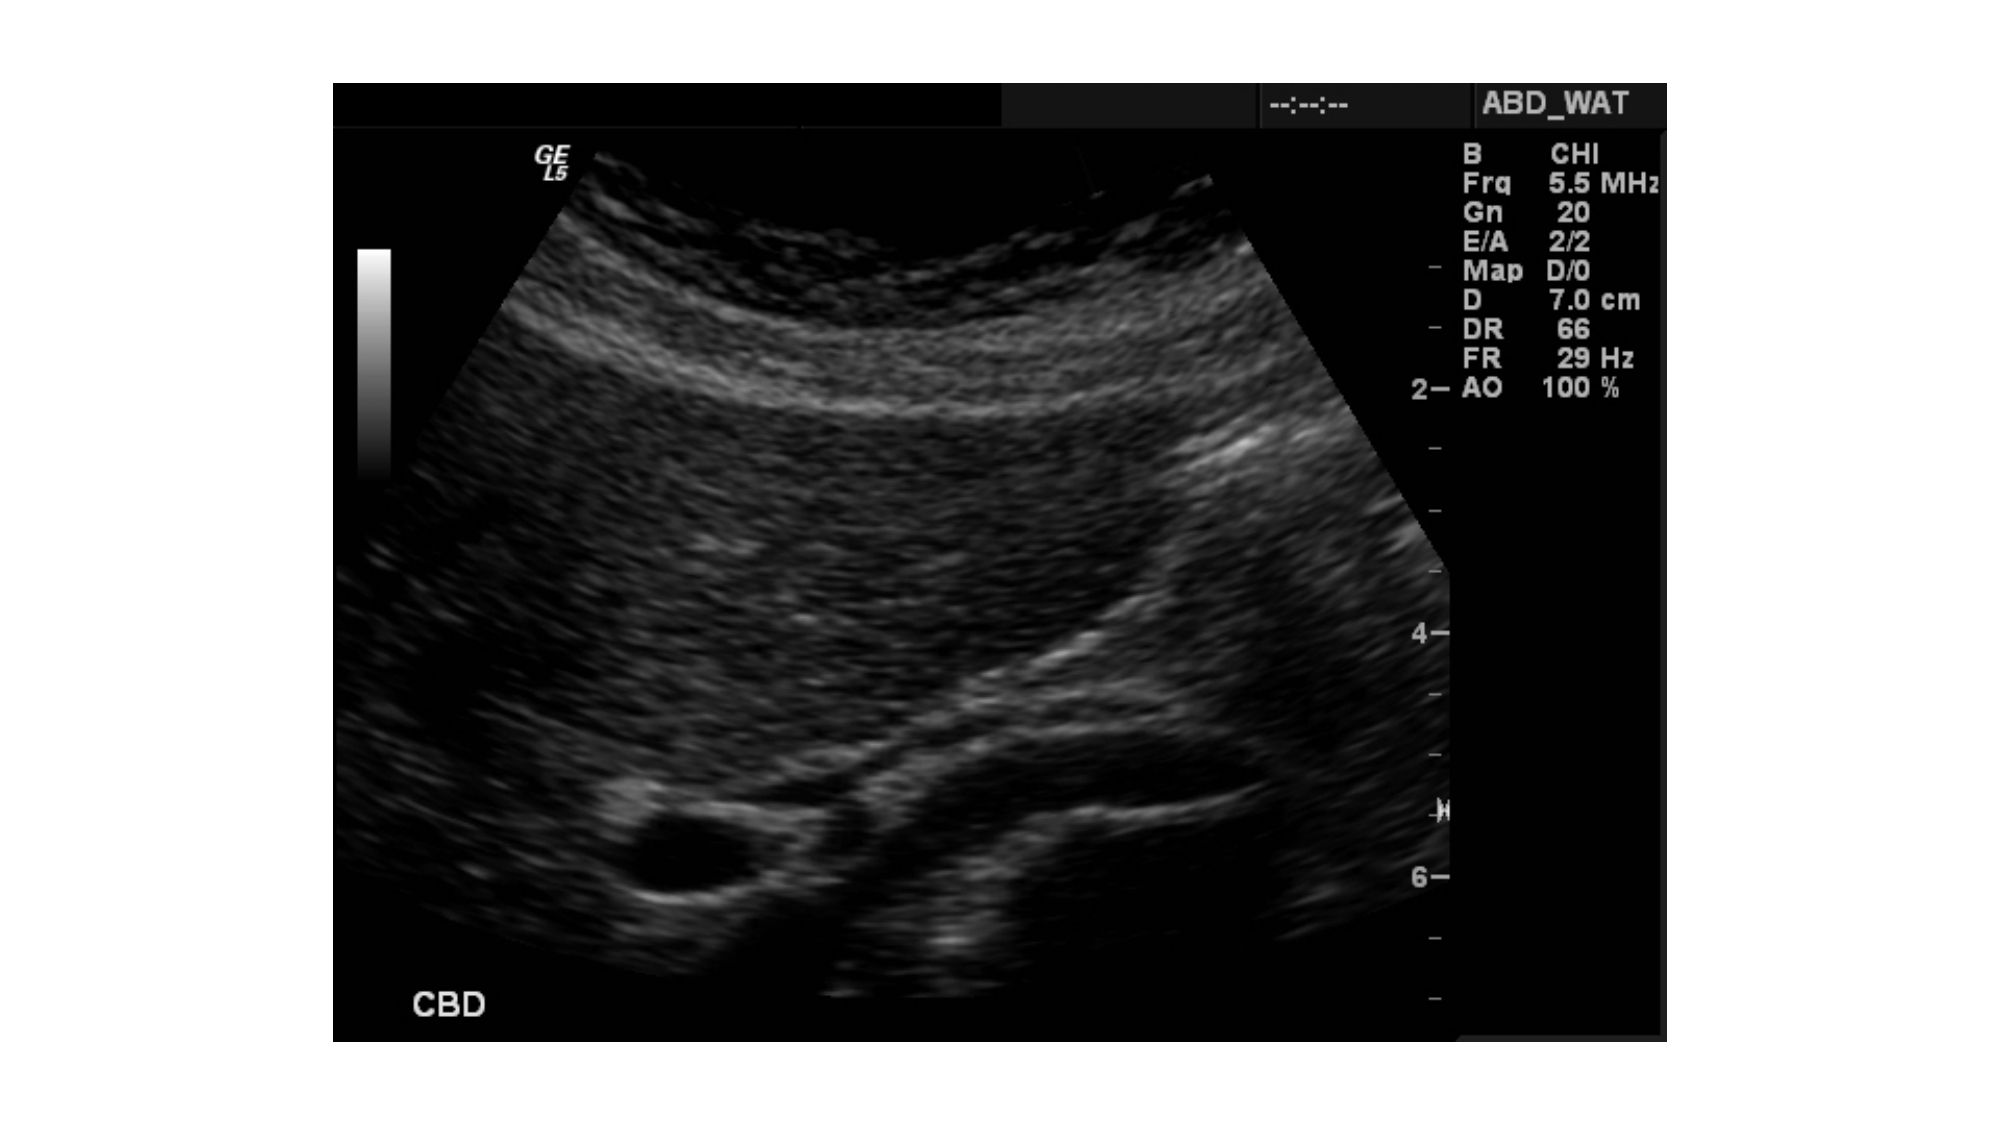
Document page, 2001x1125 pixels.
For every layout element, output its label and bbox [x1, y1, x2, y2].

picture [333, 83, 1667, 1042]
